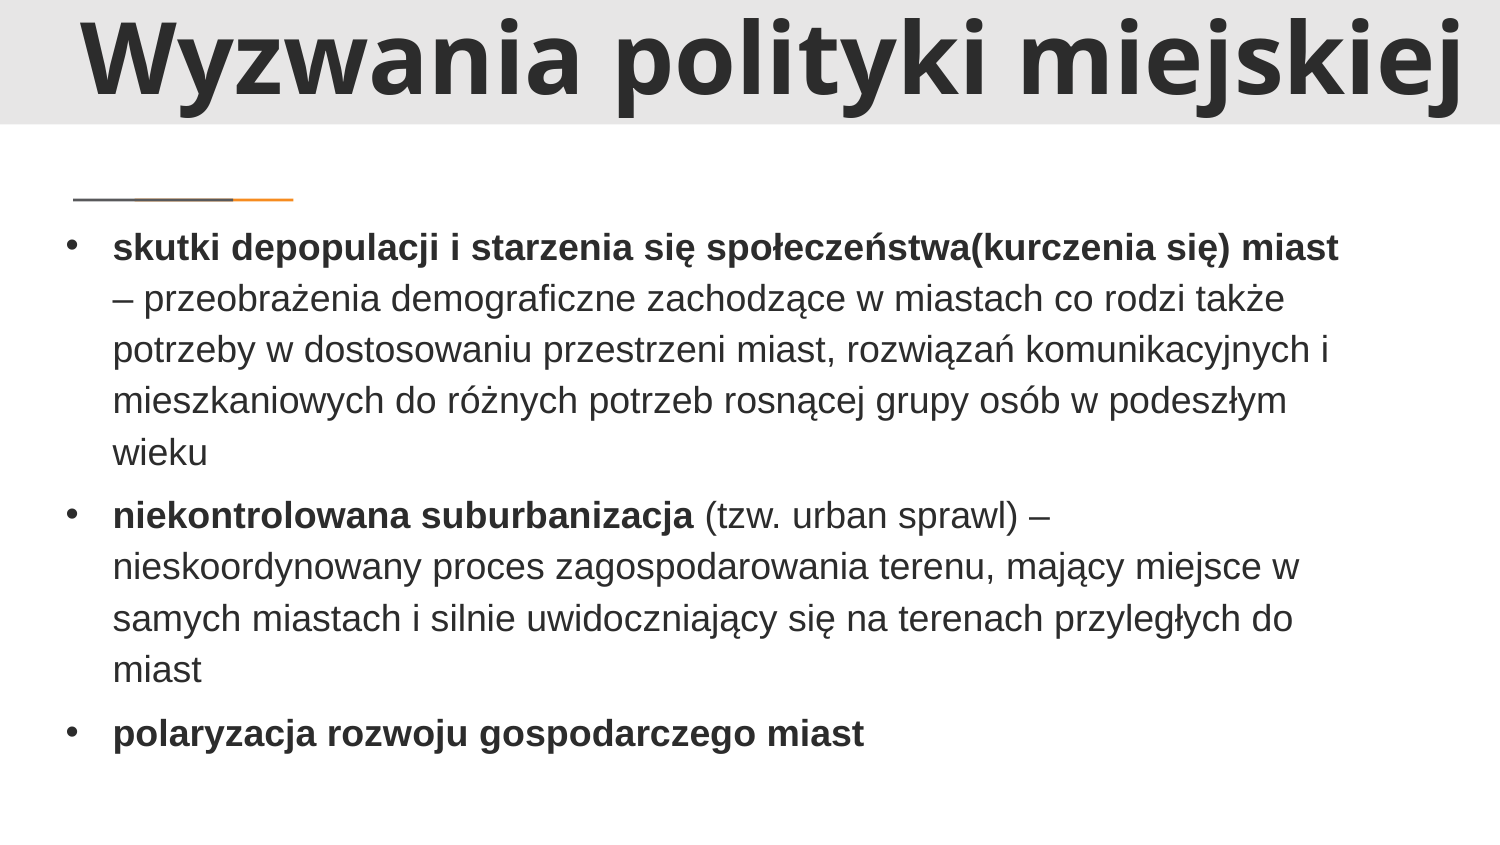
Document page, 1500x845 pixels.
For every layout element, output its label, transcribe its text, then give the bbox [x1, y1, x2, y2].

title Wyzwania polityki miejskiej [65, 0, 1500, 125]
subtitle skutki depopulacji i starzenia się społeczeństwa(kurczenia się) miast – przeobrażenia demograficzne zachodzące w miastach co rodzi także potrzeby w dostosowaniu przestrzeni miast, rozwiązań komunikacyjnych i mieszkaniowych do różnych potrzeb rosnącej grupy osób w podeszłym wieku niekontrolowana suburbanizacja (tzw. urban sprawl) –nieskoordynowany proces zagospodarowania terenu, mający miejsce w samych miastach i silnie uwidoczniający się na terenach przyległych do miast polaryzacja rozwoju gospodarczego miast [65, 208, 1368, 804]
